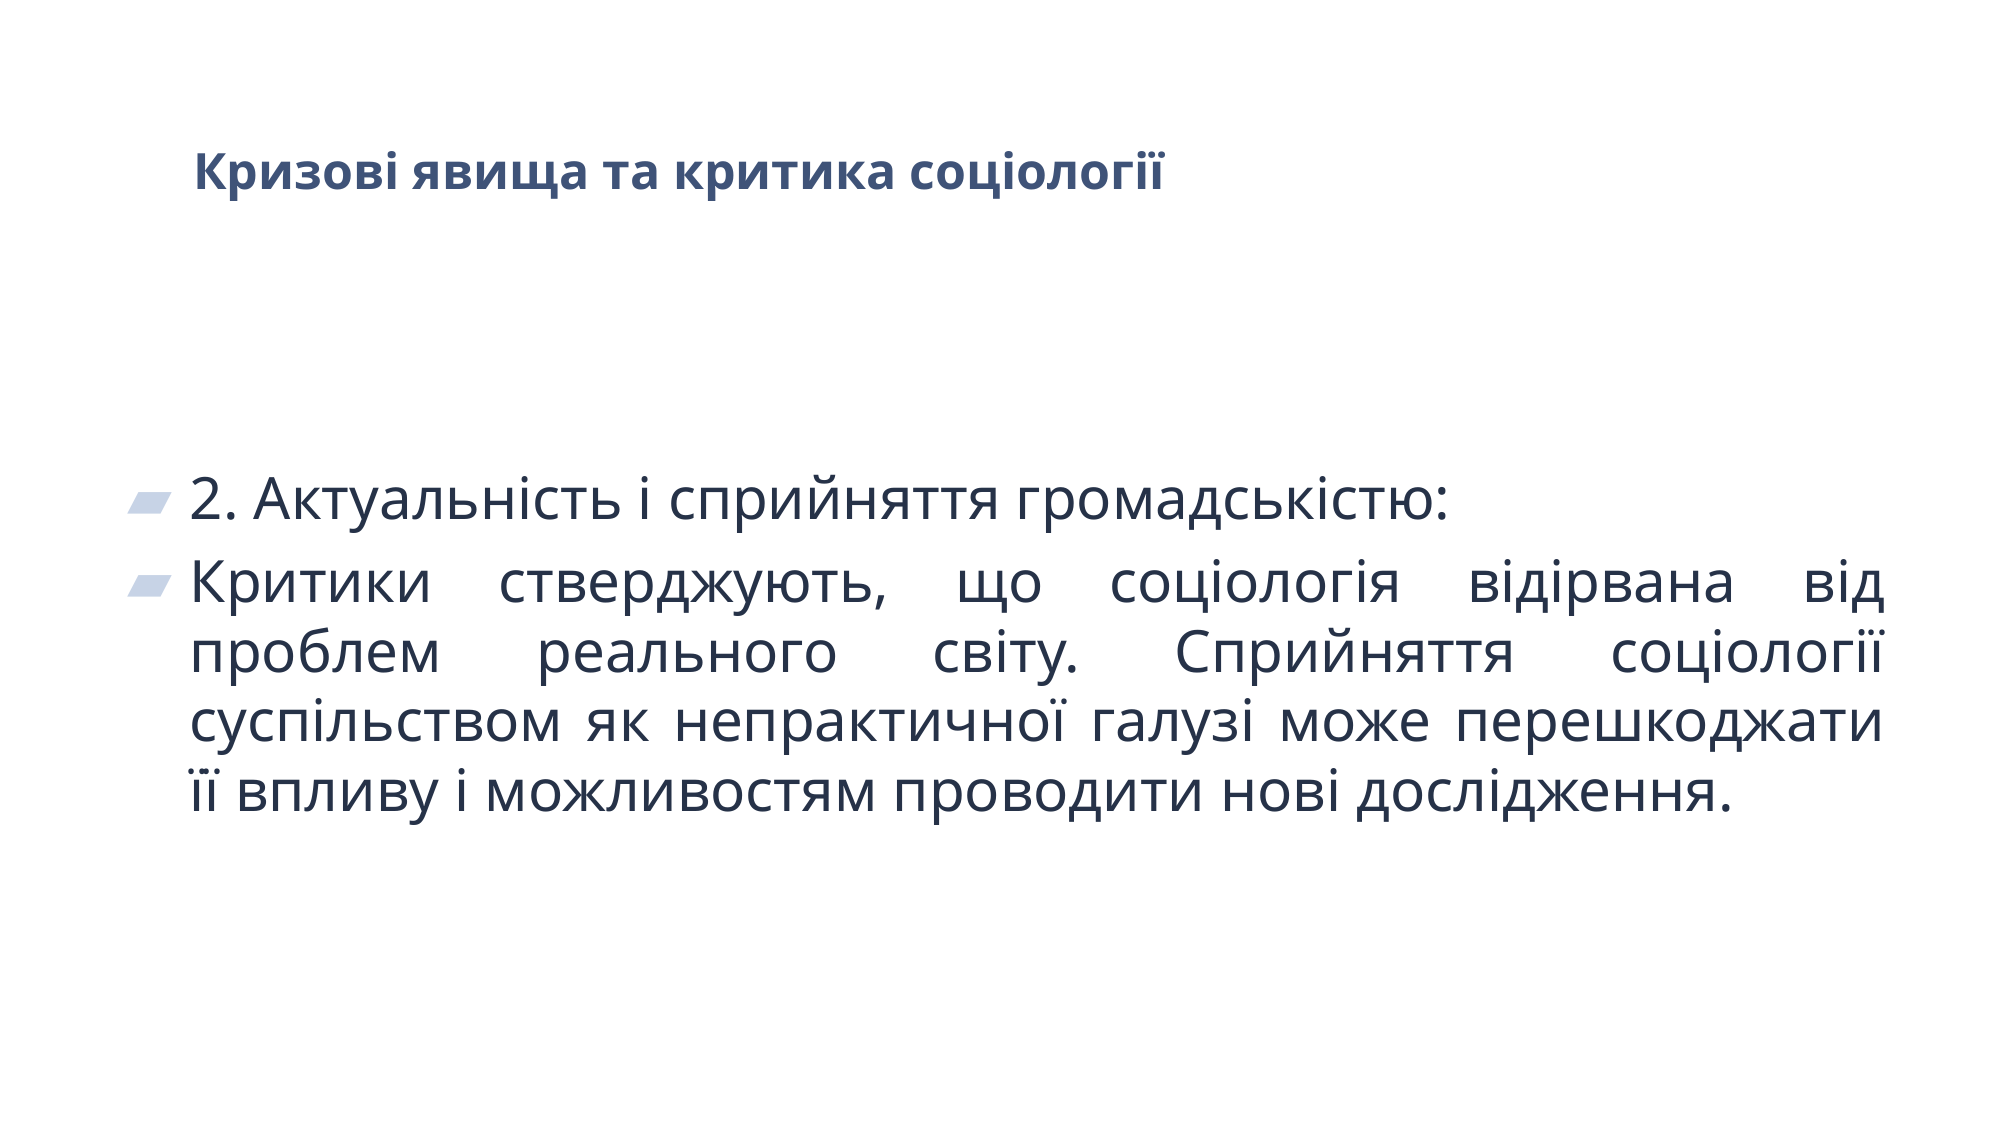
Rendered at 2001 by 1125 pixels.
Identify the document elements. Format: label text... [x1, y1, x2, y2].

title Кризові явища та критика соціології [178, 85, 1329, 212]
list 2. Актуальність і сприйняття громадськістю: Критики стверджують, що соціологія відірвана від проблем реального світу. Сприйняття соціології суспільством як непрактичної галузі може перешкоджати її впливу і можливостям проводити нові дослідження. [99, 212, 1900, 1000]
